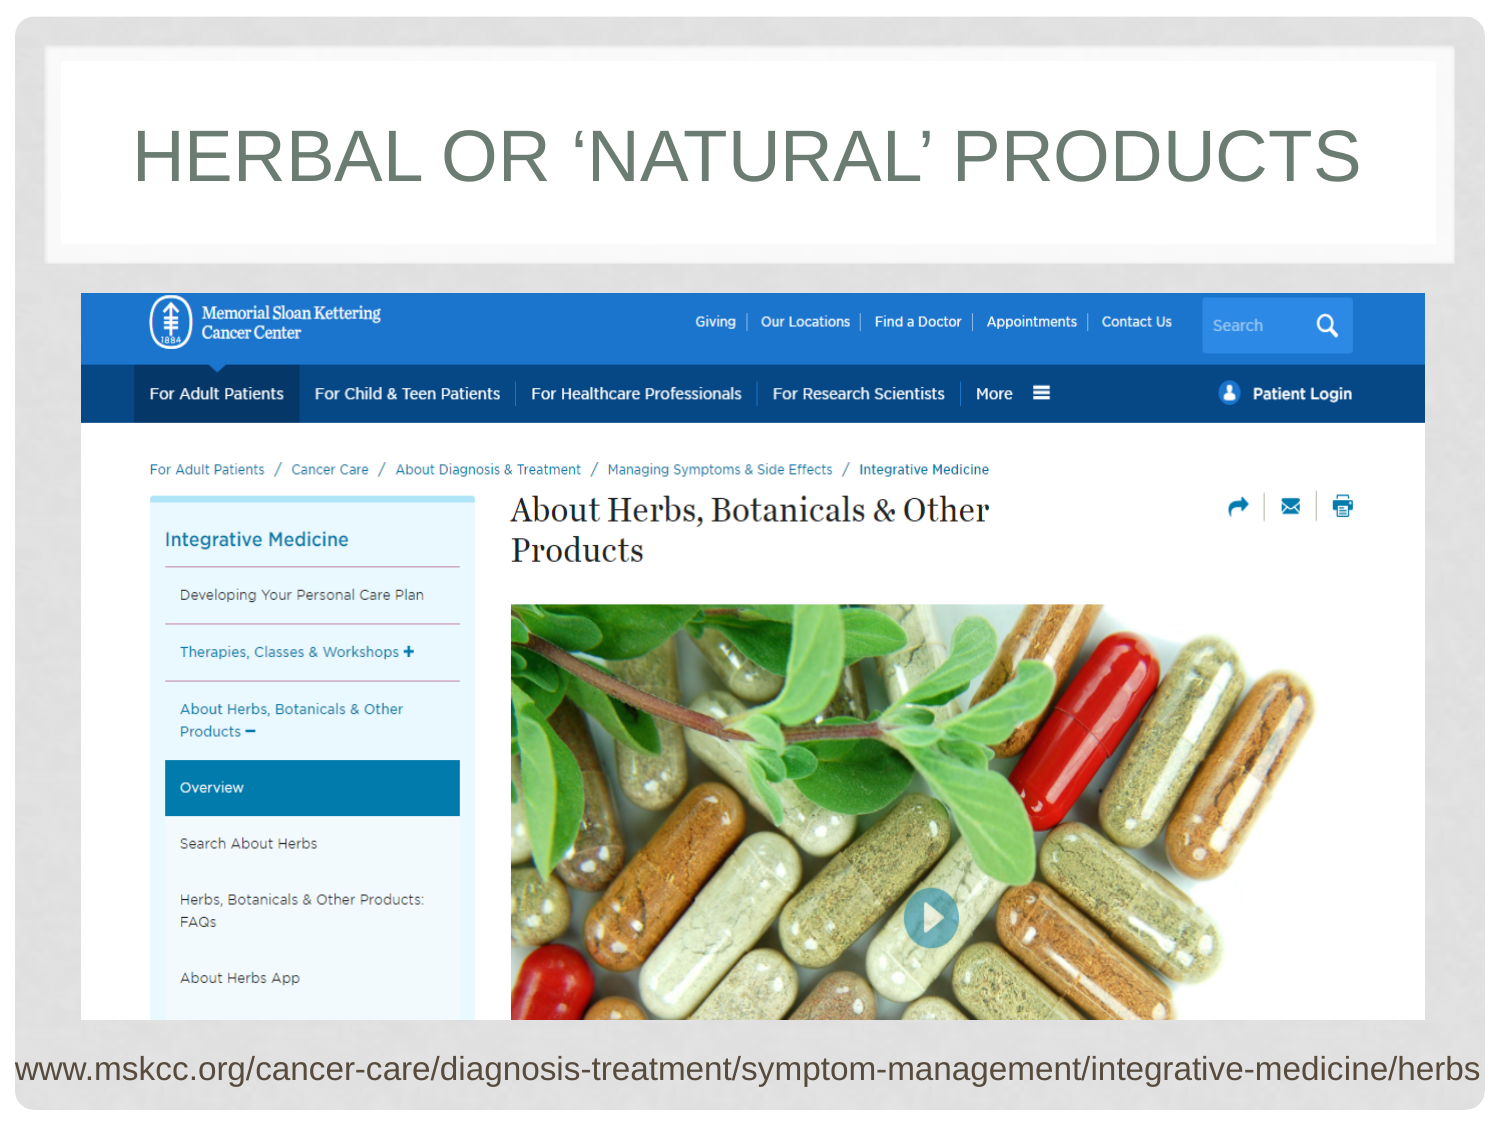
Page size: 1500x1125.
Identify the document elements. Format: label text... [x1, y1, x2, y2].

text_box www.mskcc.org/cancer-care/diagnosis-treatment/symptom-management/integrative-medicine/herbs [0, 1039, 1500, 1095]
picture [81, 293, 1426, 1020]
title Herbal or ‘natural’ products [69, 66, 1425, 238]
